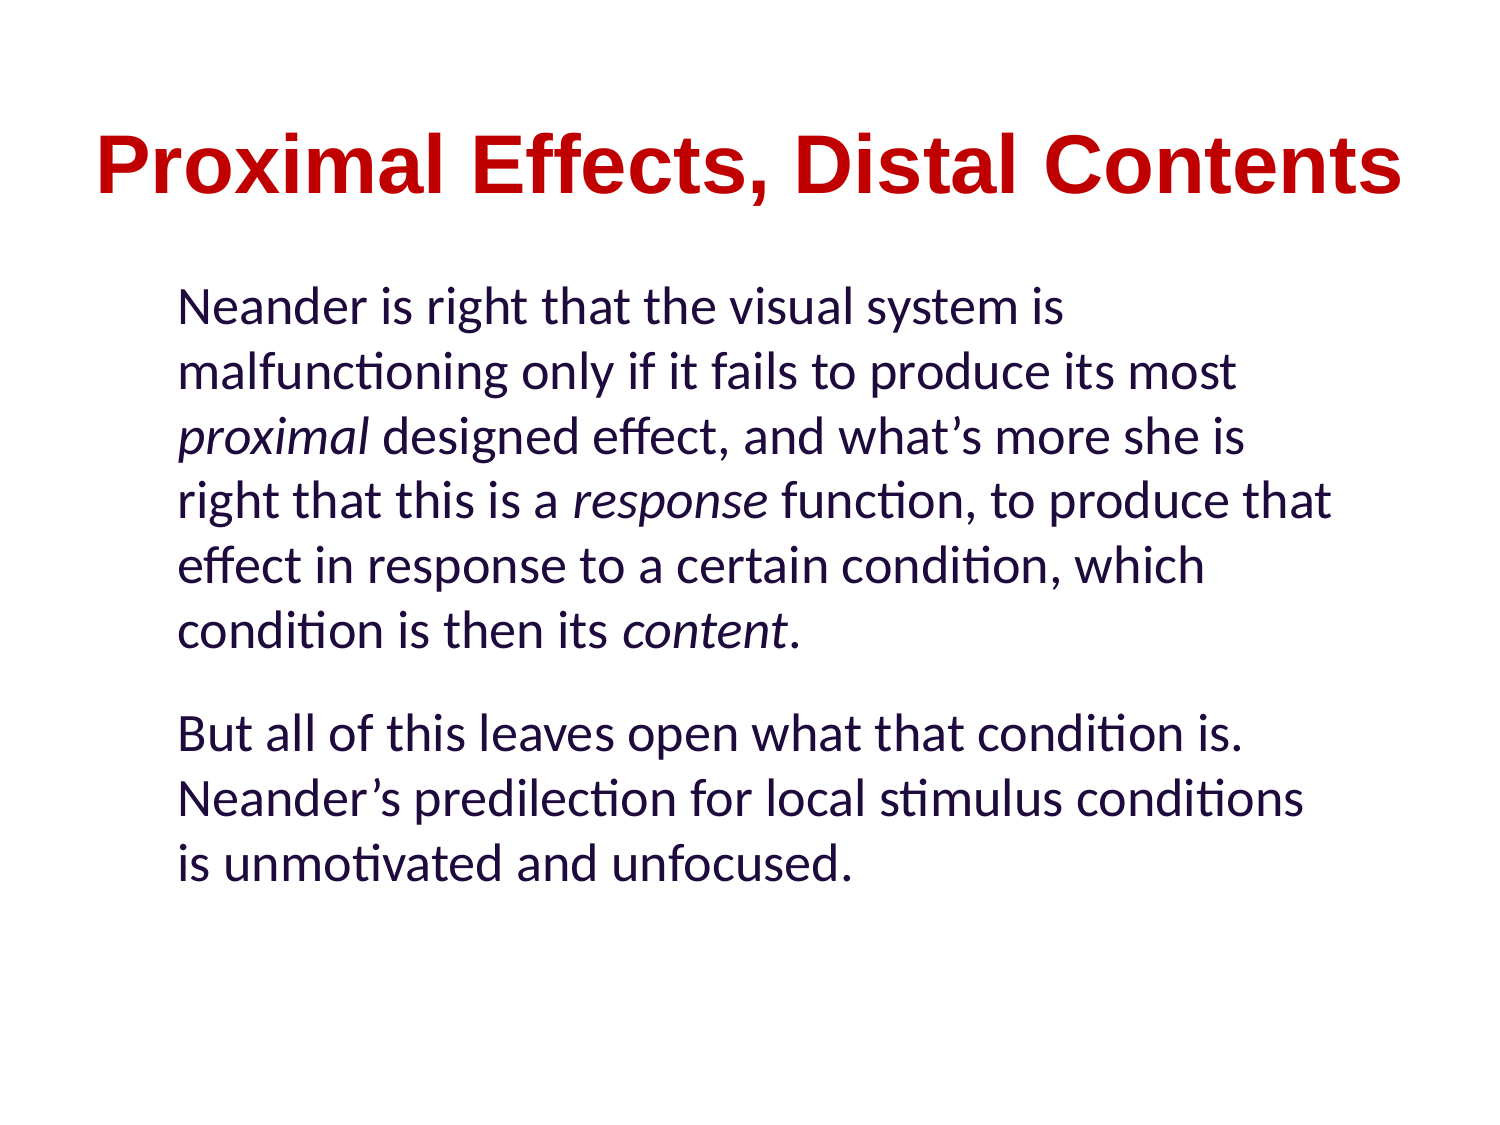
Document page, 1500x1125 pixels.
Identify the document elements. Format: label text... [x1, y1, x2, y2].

list Neander is right that the visual system is malfunctioning only if it fails to produce its most proximal designed effect, and what’s more she is right that this is a response function, to produce that effect in response to a certain condition, which condition is then its content. But all of this leaves open what that condition is. Neander’s predilection for local stimulus conditions is unmotivated and unfocused. [162, 262, 1350, 1005]
title Proximal Effects, Distal Contents [75, 45, 1425, 275]
